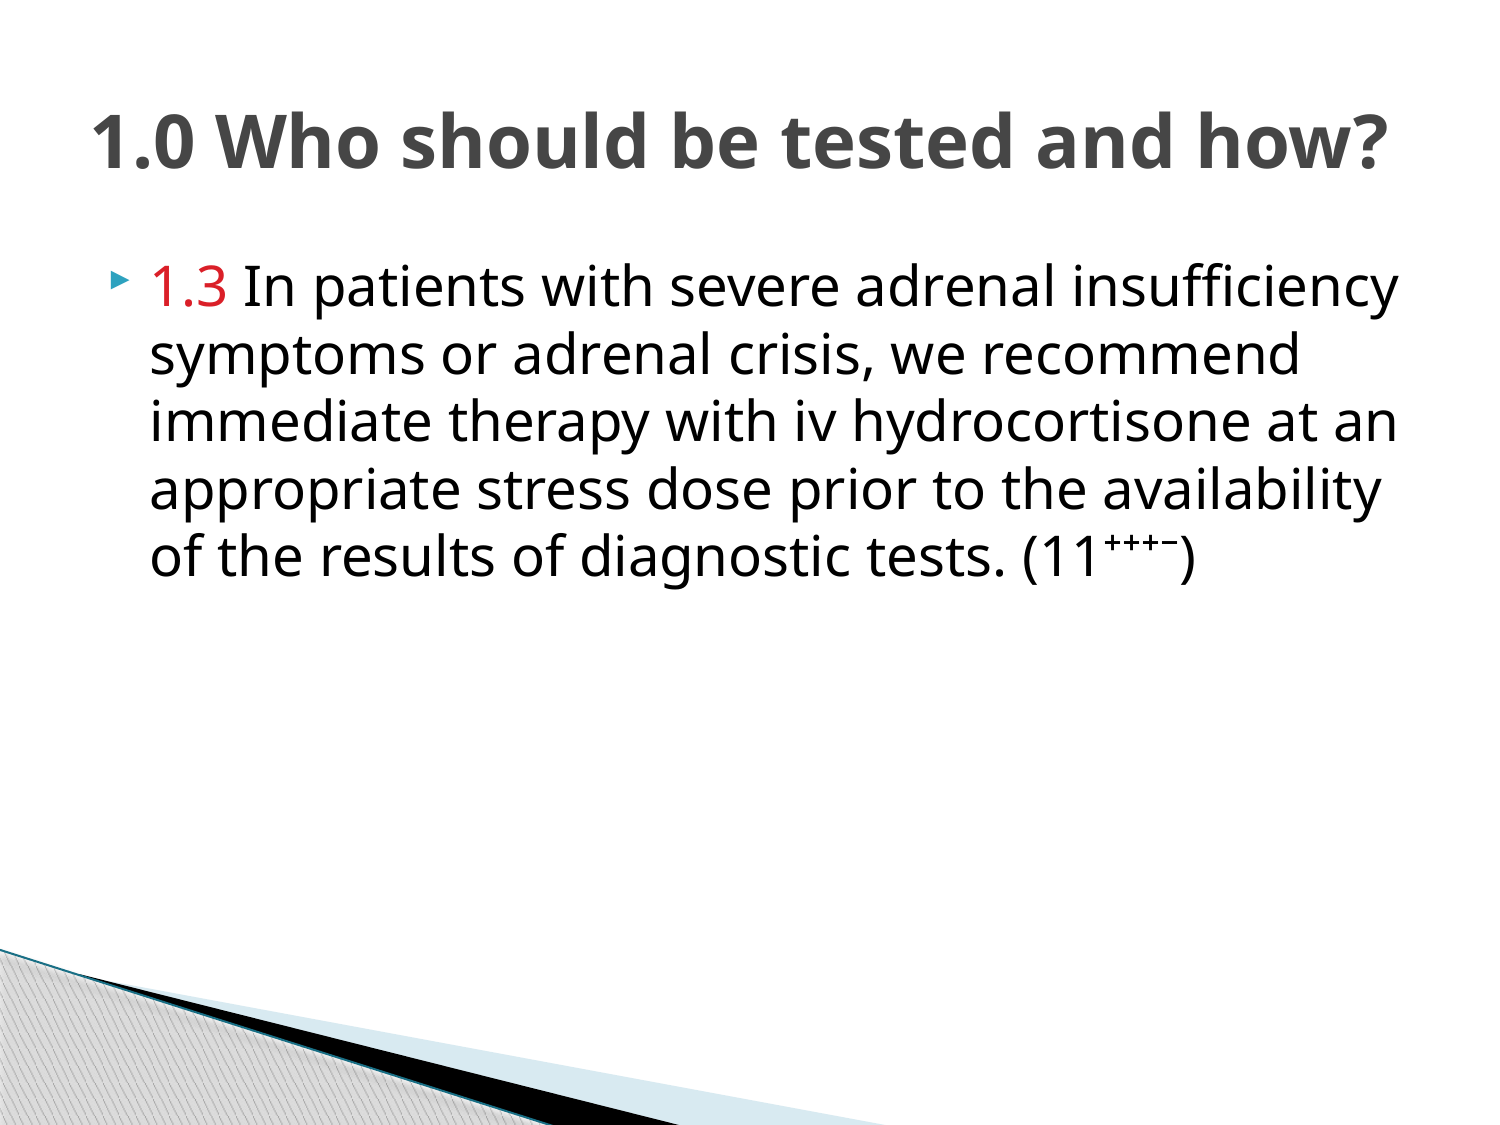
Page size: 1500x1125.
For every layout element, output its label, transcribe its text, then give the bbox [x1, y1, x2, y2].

list 1.3 In patients with severe adrenal insufficiency symptoms or adrenal crisis, we recommend immediate therapy with iv hydrocortisone at an appropriate stress dose prior to the availability of the results of diagnostic tests. (11⁺⁺⁺⁻) [75, 243, 1425, 986]
title 1.0 Who should be tested and how? [75, 45, 1425, 233]
